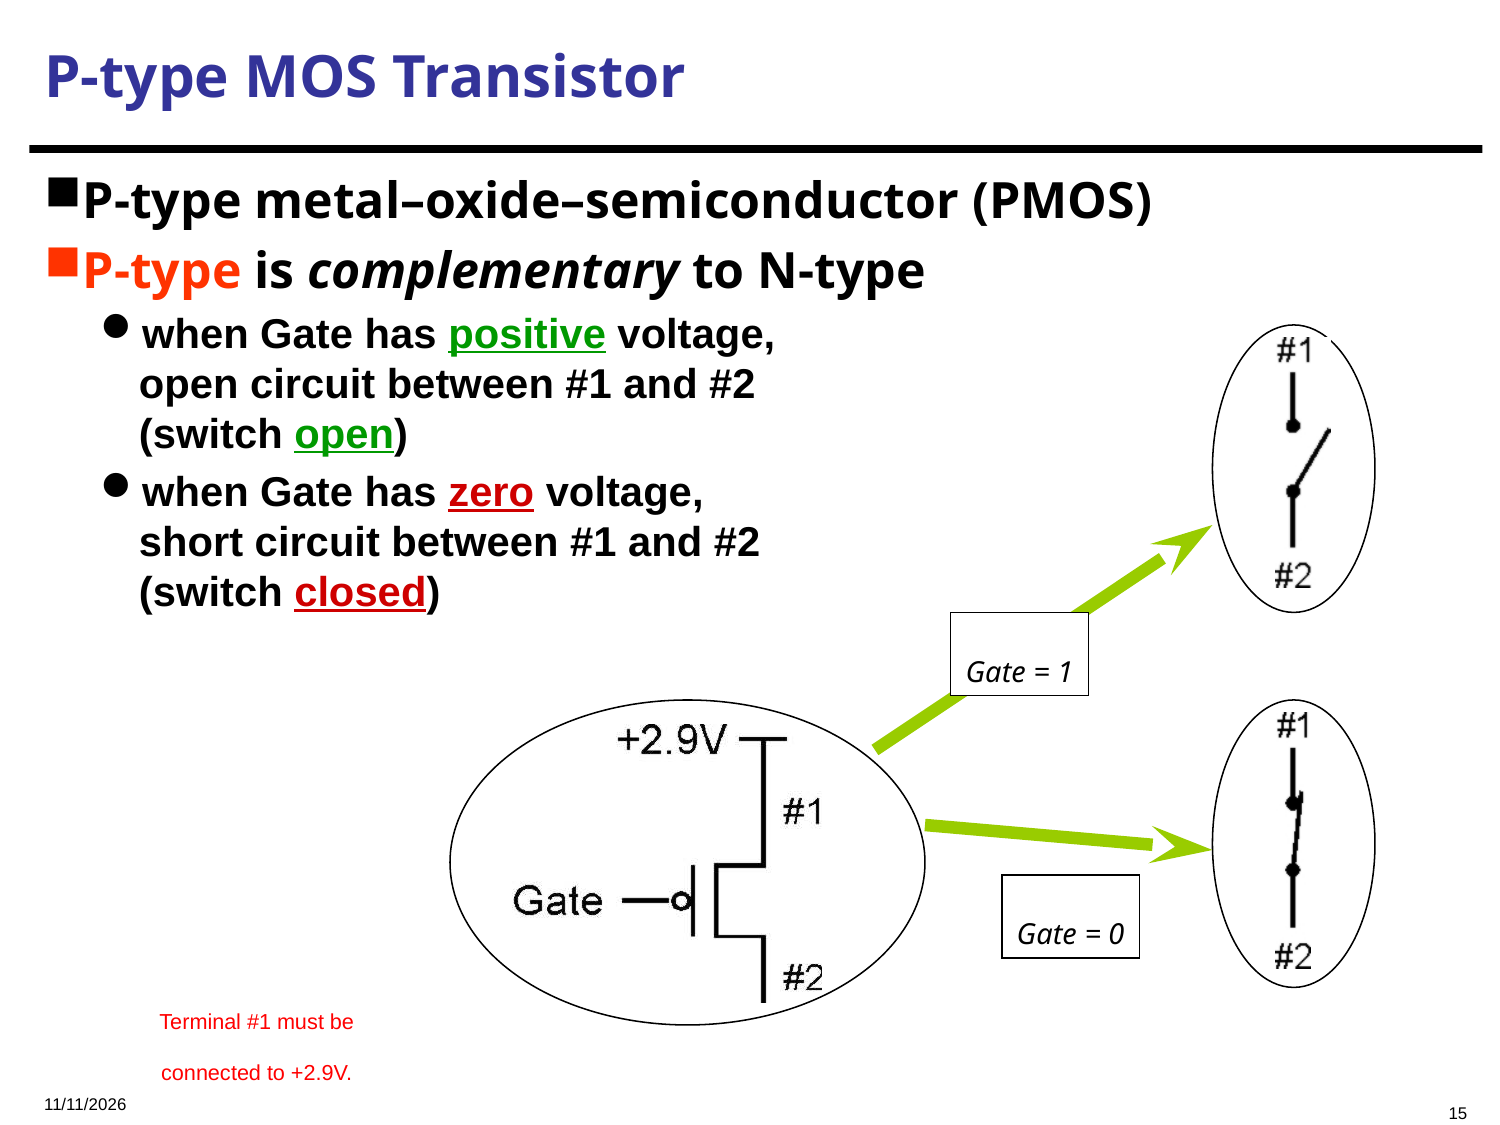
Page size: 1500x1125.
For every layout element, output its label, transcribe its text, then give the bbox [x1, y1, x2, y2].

text_box Gate = 0 [1001, 874, 1140, 958]
text_box [450, 756, 507, 969]
slide_number 15 [1032, 1075, 1483, 1113]
picture [512, 724, 822, 1003]
text_box Gate = 1 [950, 612, 1089, 696]
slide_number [29, 1075, 405, 1113]
picture [1274, 337, 1331, 588]
text_box [591, 1011, 784, 1025]
text_box Terminal #1 must be connected to +2.9V. [144, 974, 369, 1092]
list P-type metal–oxide–semiconductor (PMOS) P-type is complementary to N-type when Gate has positive voltage, open circuit between #1 and #2 (switch open) when Gate has zero voltage, short circuit between #1 and #2 (switch closed) [29, 160, 1480, 1061]
text_box [1191, 525, 1213, 542]
text_box [1212, 699, 1375, 988]
picture [1274, 712, 1312, 970]
text_box [1191, 842, 1212, 855]
text_box [1212, 324, 1375, 613]
title P-type MOS Transistor [29, 11, 1480, 138]
text_box [826, 730, 925, 995]
text_box [565, 699, 810, 723]
